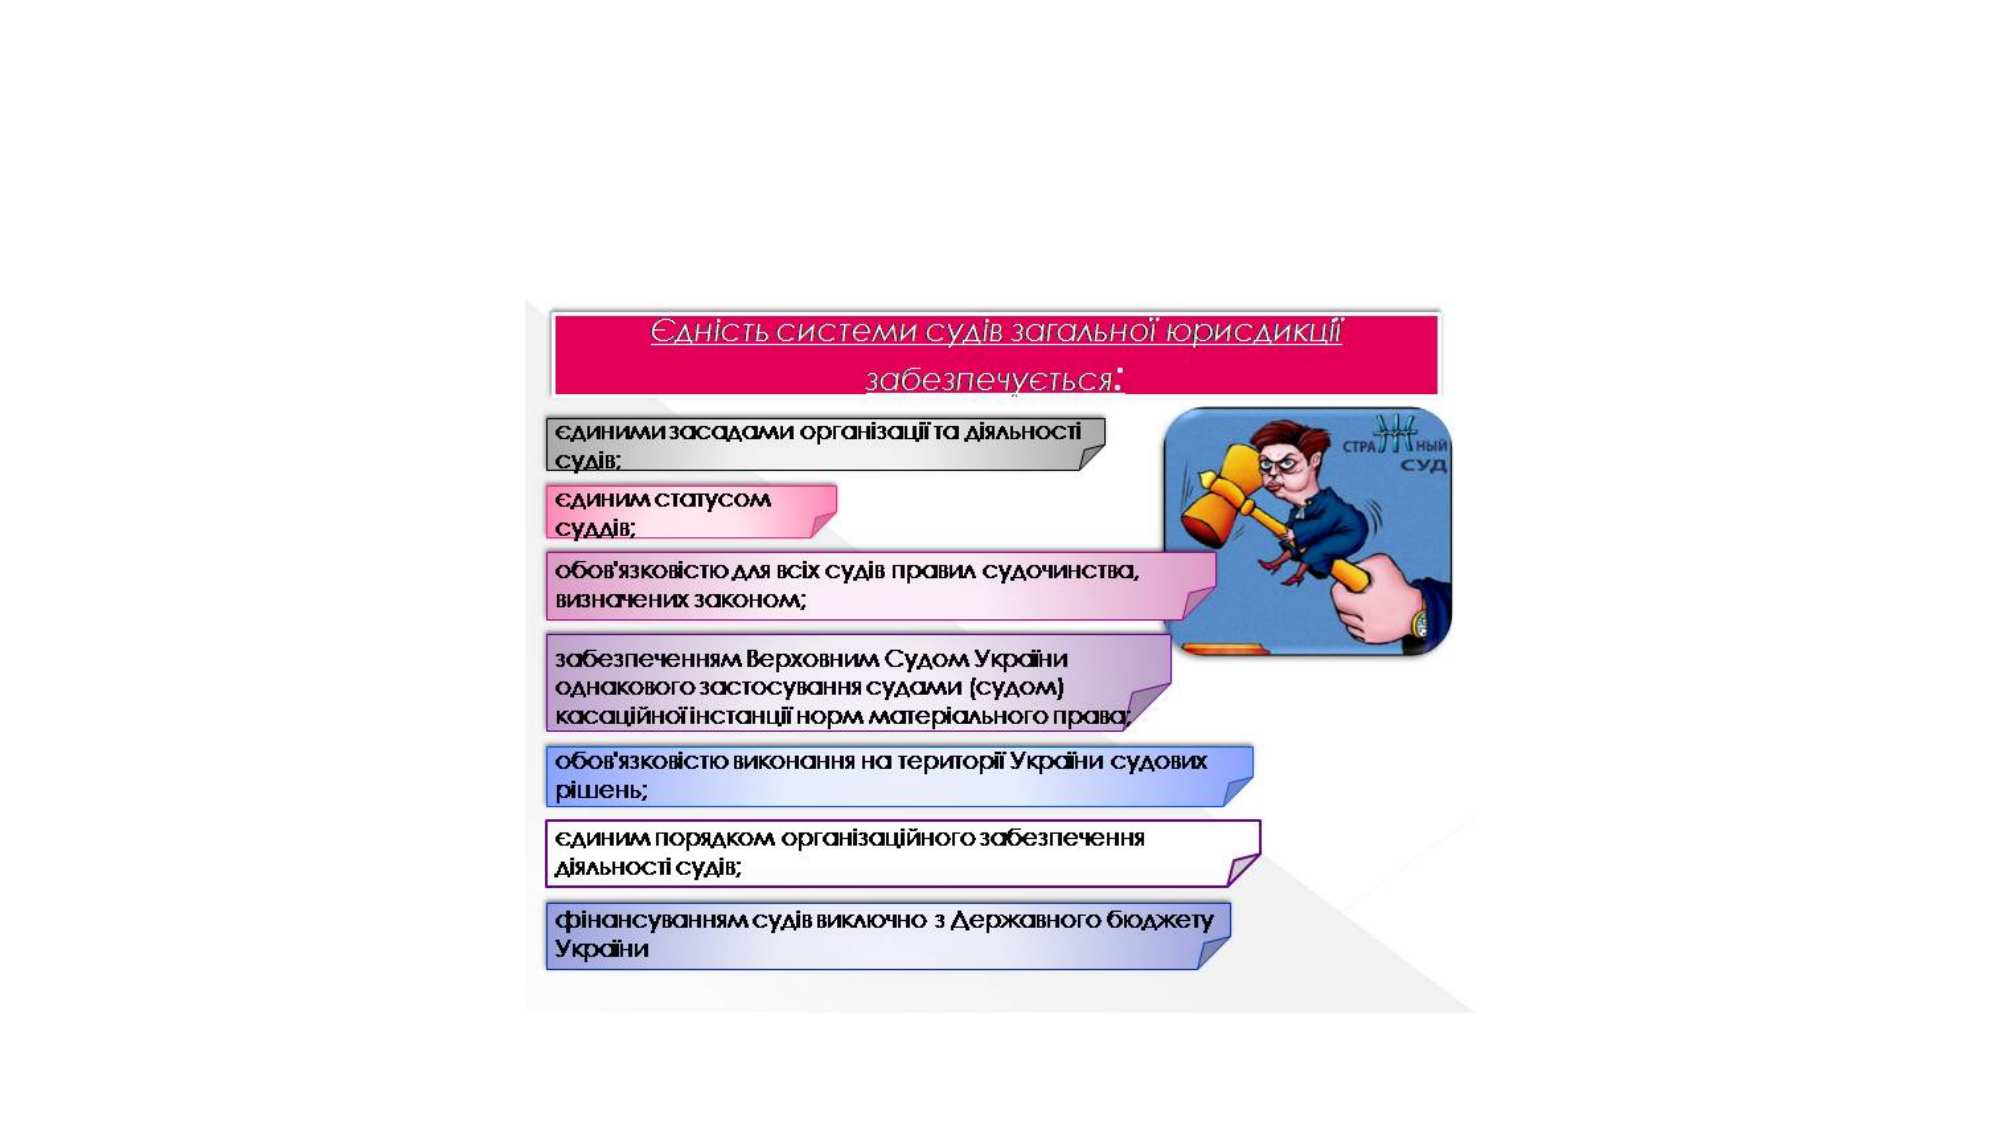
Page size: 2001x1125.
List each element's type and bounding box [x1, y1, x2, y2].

list [524, 299, 1476, 1014]
